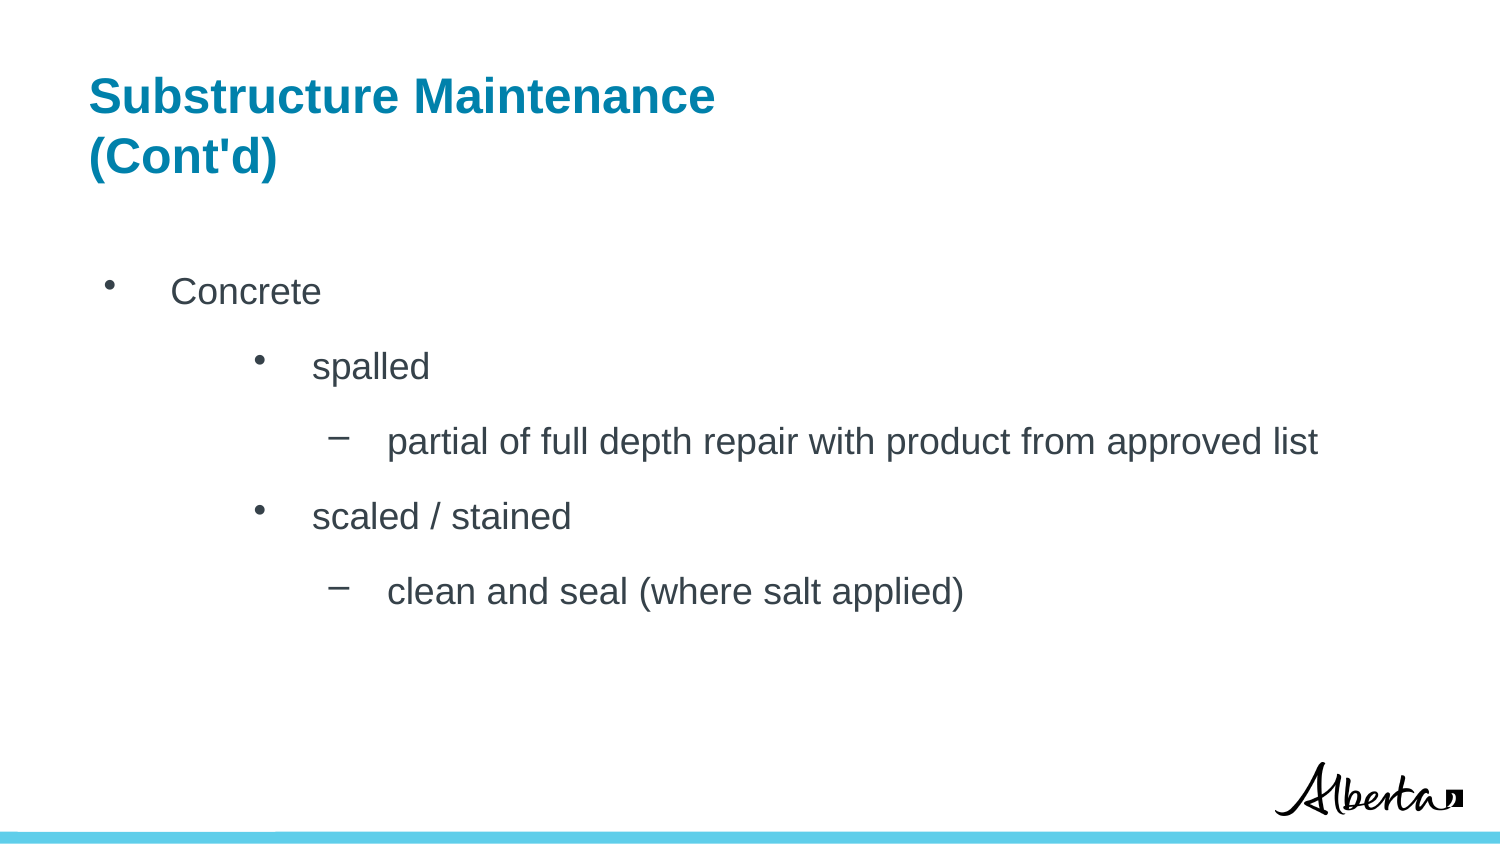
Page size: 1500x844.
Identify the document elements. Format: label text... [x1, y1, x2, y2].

text_box [243, 103, 1278, 235]
picture [1275, 762, 1463, 816]
list Concrete spalled partial of full depth repair with product from approved list scaled / stained clean and seal (where salt applied) [88, 259, 1439, 753]
title Substructure Maintenance (Cont'd) [88, 55, 1437, 141]
